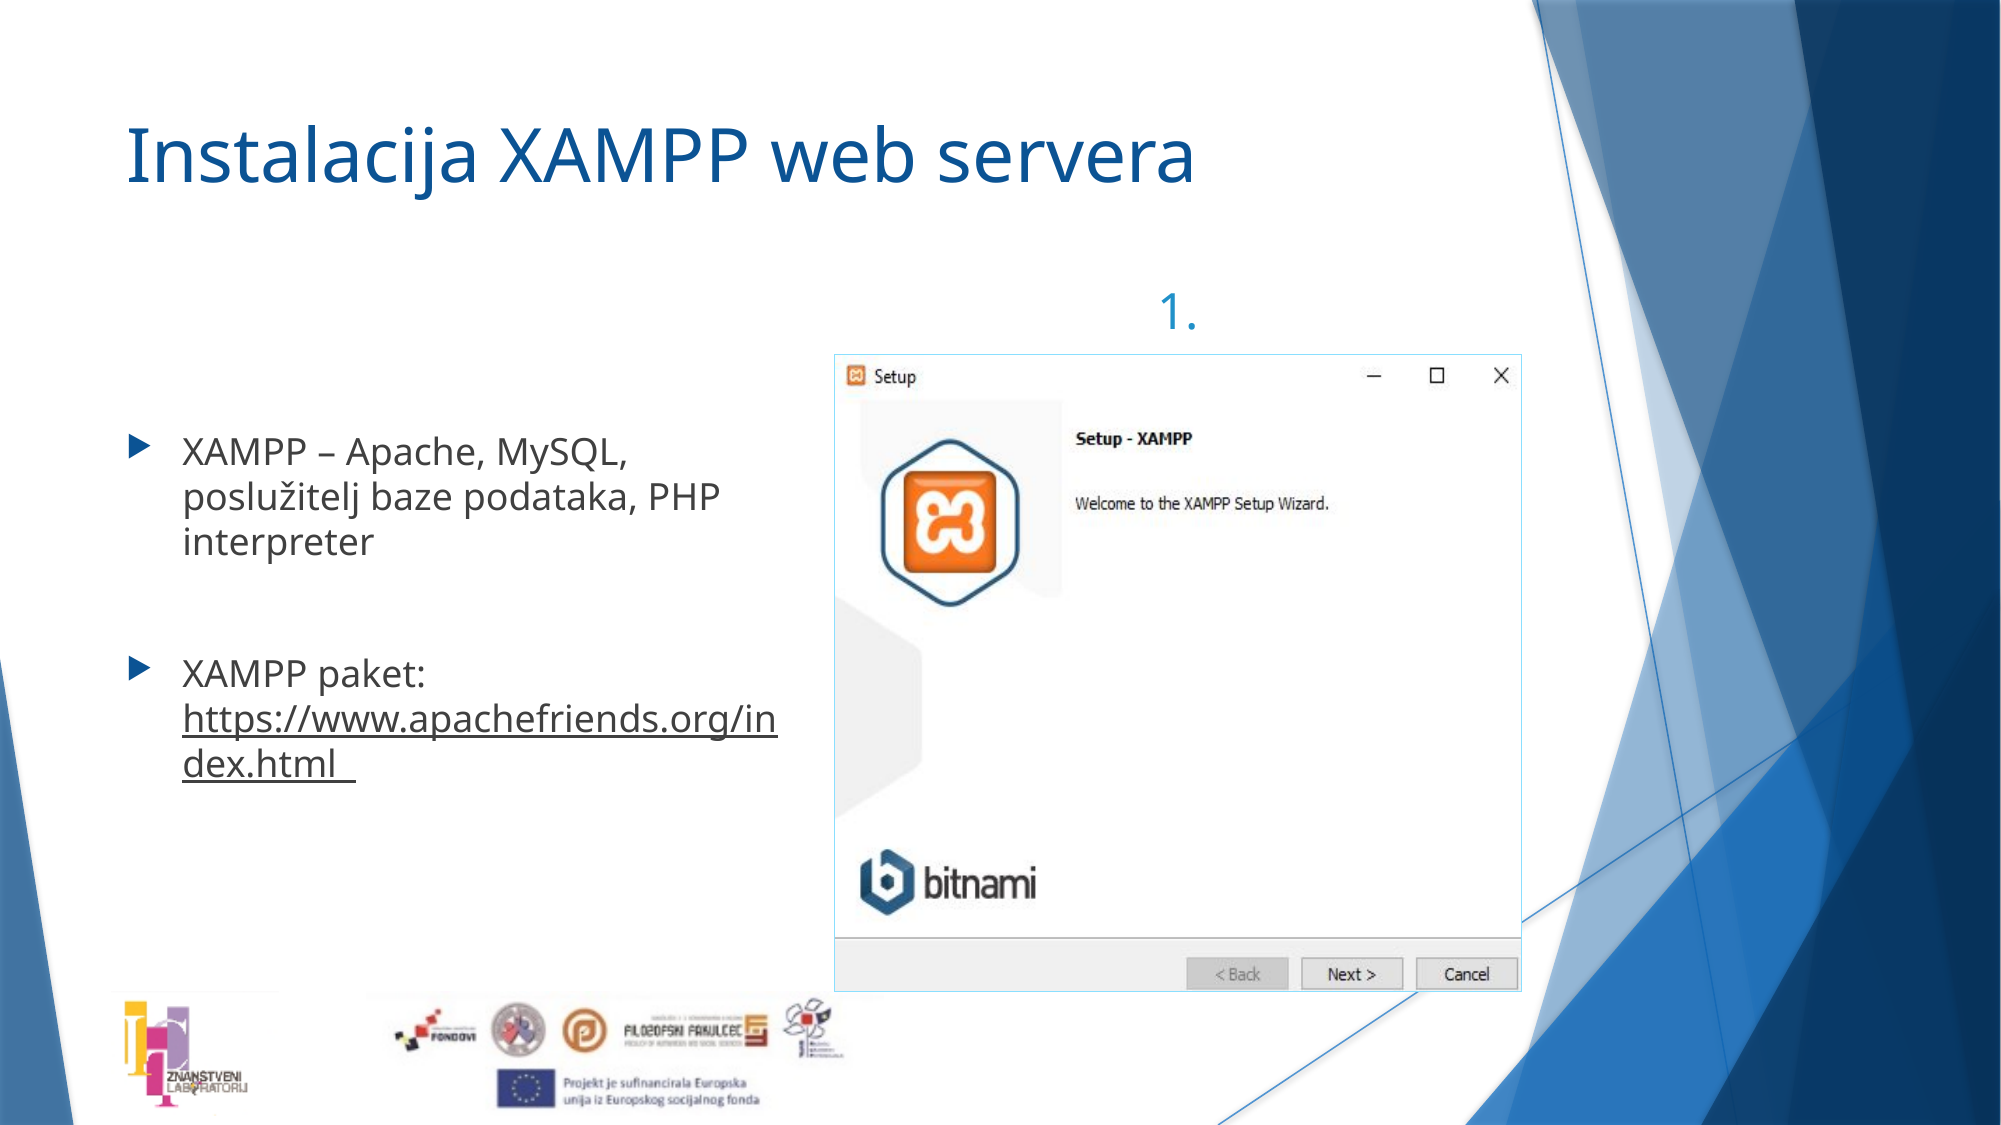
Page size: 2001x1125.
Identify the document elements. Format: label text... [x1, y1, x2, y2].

picture [110, 990, 279, 1117]
picture [366, 354, 1522, 1117]
title Instalacija XAMPP web servera [111, 99, 1522, 317]
text_box 1. [1098, 271, 1258, 347]
list XAMPP – Apache, MySQL, poslužitelj baze podataka, PHP interpreter XAMPP paket: https://www.apachefriends.org/index.html [111, 354, 798, 992]
